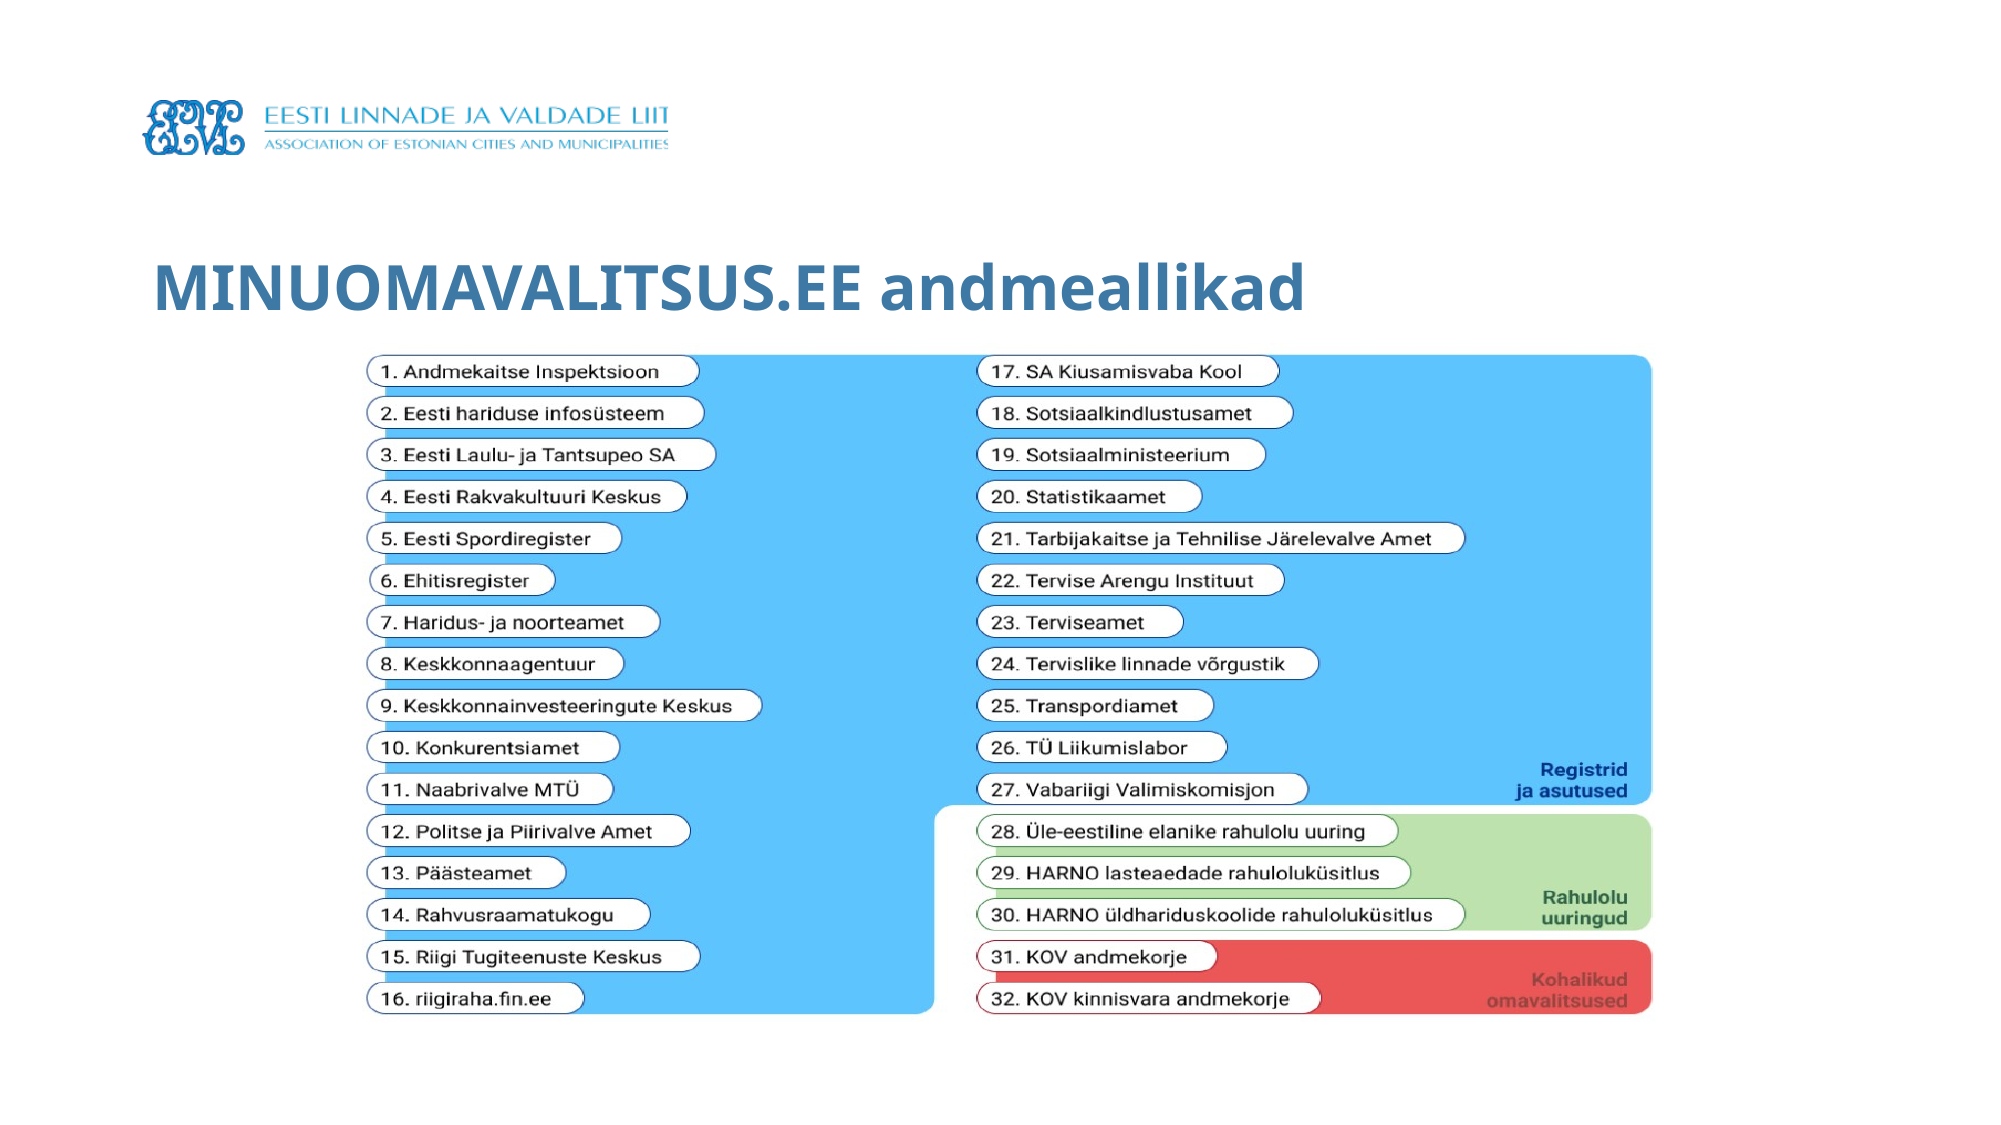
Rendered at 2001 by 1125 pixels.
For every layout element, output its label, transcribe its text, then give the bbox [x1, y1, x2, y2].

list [345, 343, 1673, 1022]
title MINUOMAVALITSUS.EE andmeallikad [137, 236, 1863, 344]
